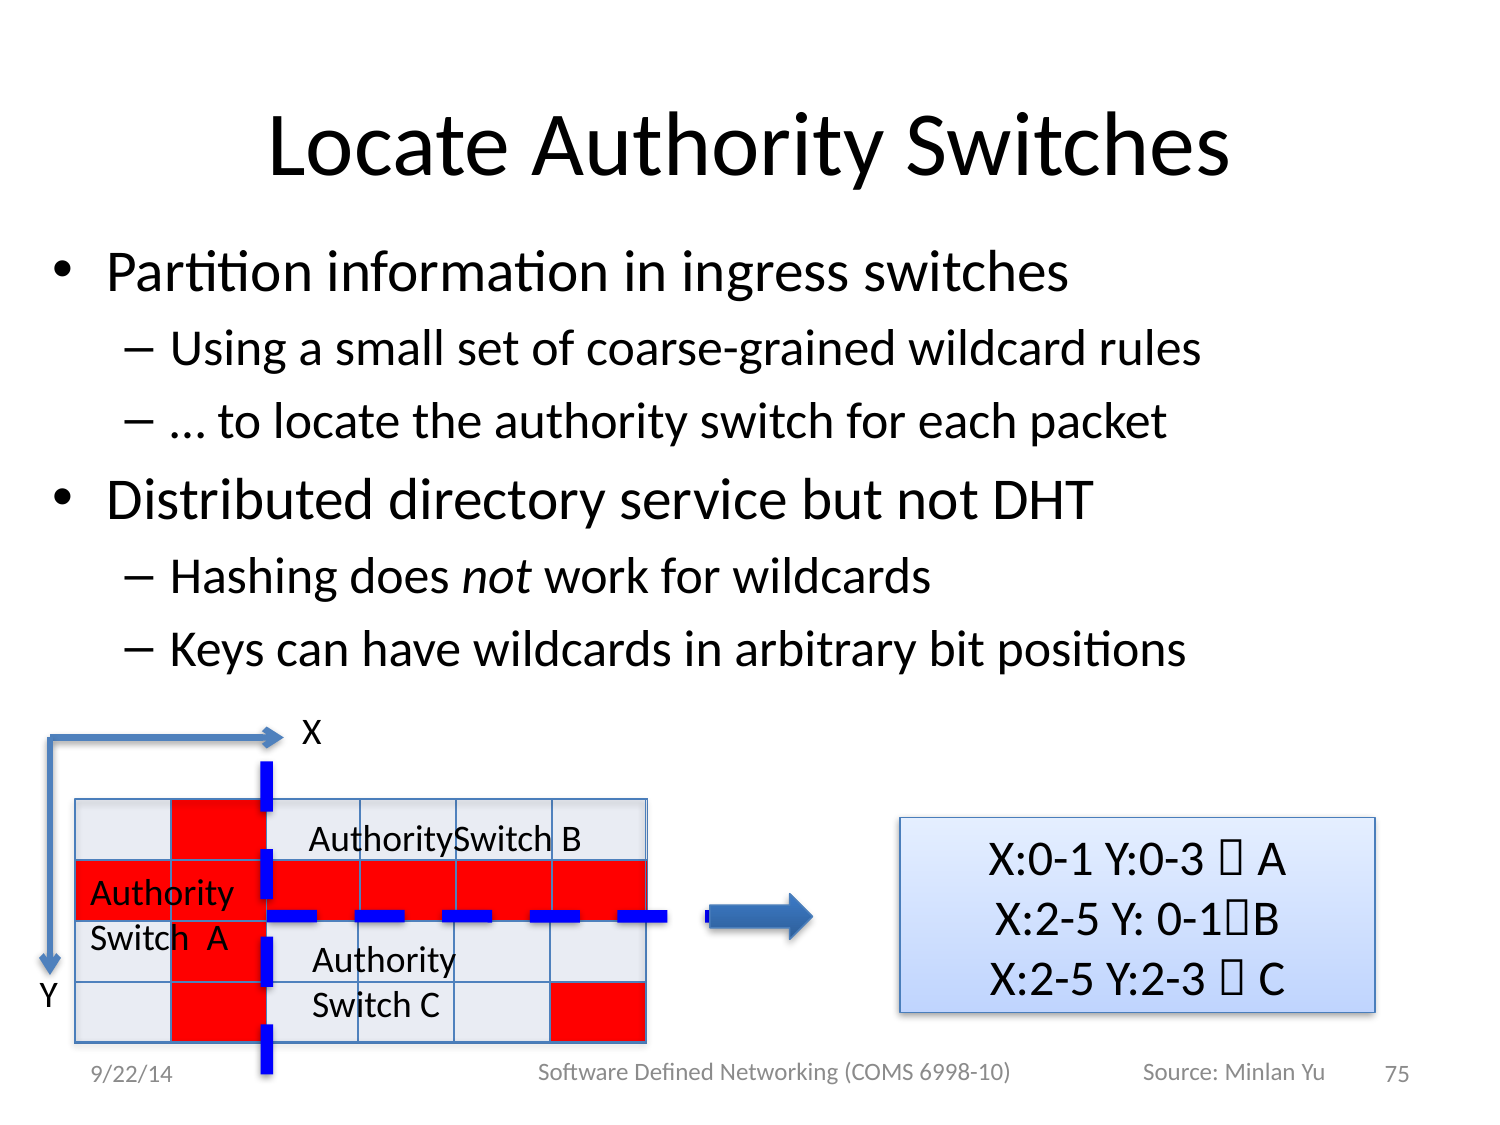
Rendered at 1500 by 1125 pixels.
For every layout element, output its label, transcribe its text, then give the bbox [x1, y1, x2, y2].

text_box Source: Minlan Yu [972, 1037, 1498, 1103]
text_box [709, 892, 814, 940]
footer Software Defined Networking (COMS 6998-10) [512, 1037, 972, 1103]
text_box Authority Switch C [297, 927, 534, 1033]
title Locate Authority Switches [75, 45, 1425, 224]
text_box [74, 798, 646, 1043]
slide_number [75, 1042, 425, 1103]
text_box X:0-1 Y:0-3  A X:2-5 Y: 0-1B X:2-5 Y:2-3  C [899, 817, 1376, 1013]
list Partition information in ingress switches Using a small set of coarse-grained wildcard rules … to locate the authority switch for each packet Distributed directory service but not DHT Hashing does not work for wildcards Keys can have wildcards in arbitrary bit positions [37, 224, 1500, 688]
text_box Y [24, 962, 100, 1023]
text_box X [287, 699, 644, 760]
